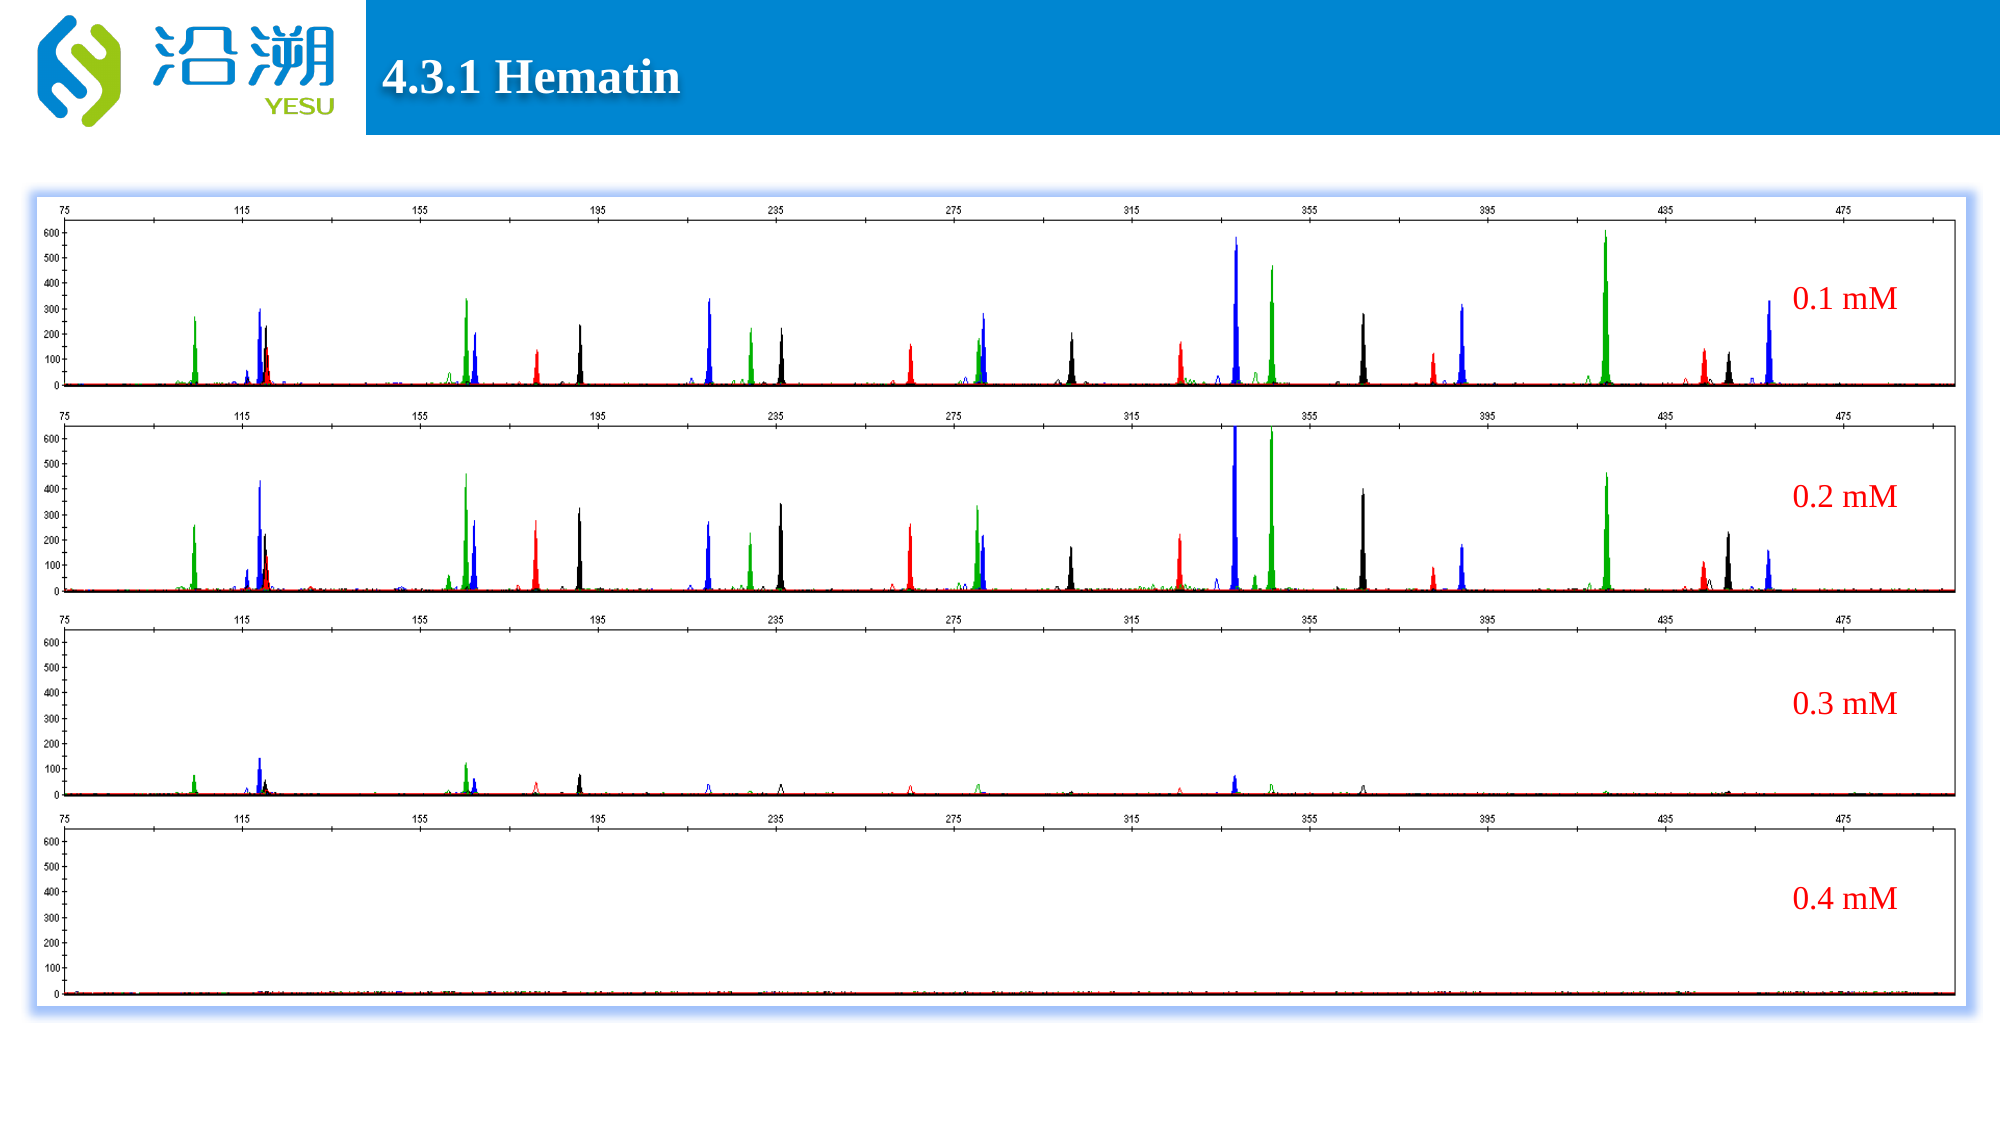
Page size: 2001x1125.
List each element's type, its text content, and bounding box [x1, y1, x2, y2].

text_box 4.3.1 Hematin [402, 36, 696, 111]
picture [37, 197, 1966, 1006]
text_box [402, 0, 2000, 135]
picture [0, 0, 402, 150]
